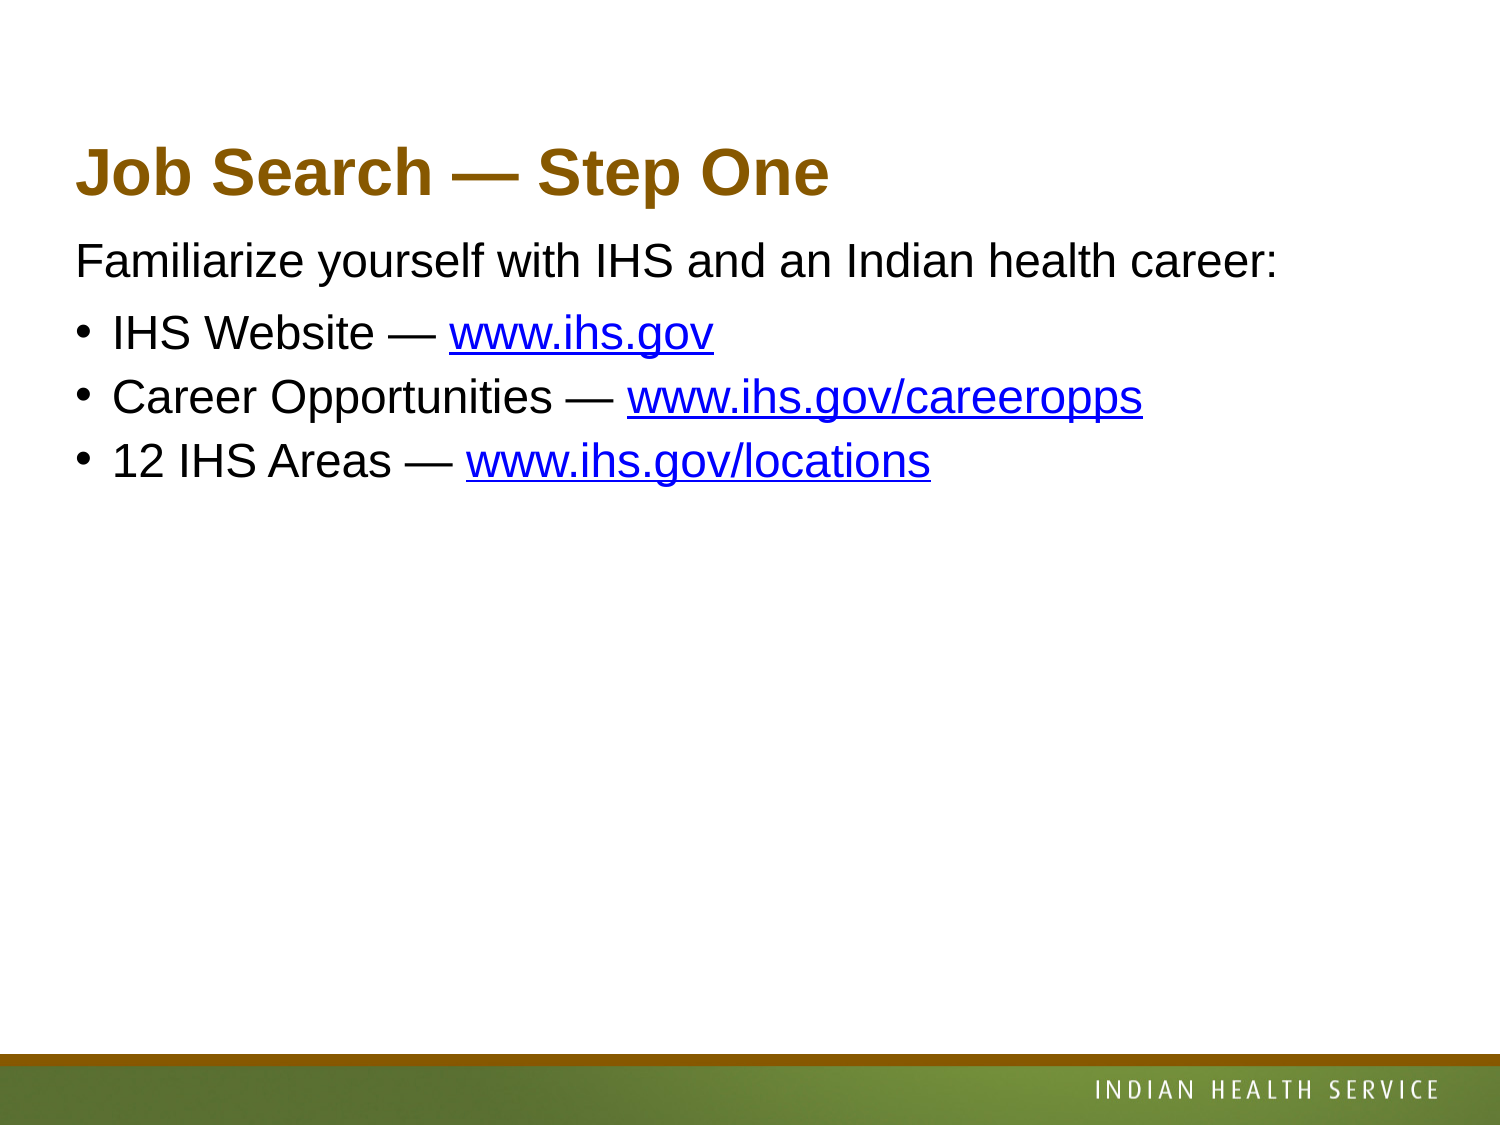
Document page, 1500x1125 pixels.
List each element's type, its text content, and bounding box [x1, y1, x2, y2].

list Familiarize yourself with IHS and an Indian health career: IHS Website — www.ihs.gov Career Opportunities — www.ihs.gov/careeropps 12 IHS Areas — www.ihs.gov/locations [75, 229, 1425, 955]
title Job Search — Step One [75, 45, 1425, 209]
picture [0, 1054, 1500, 1125]
